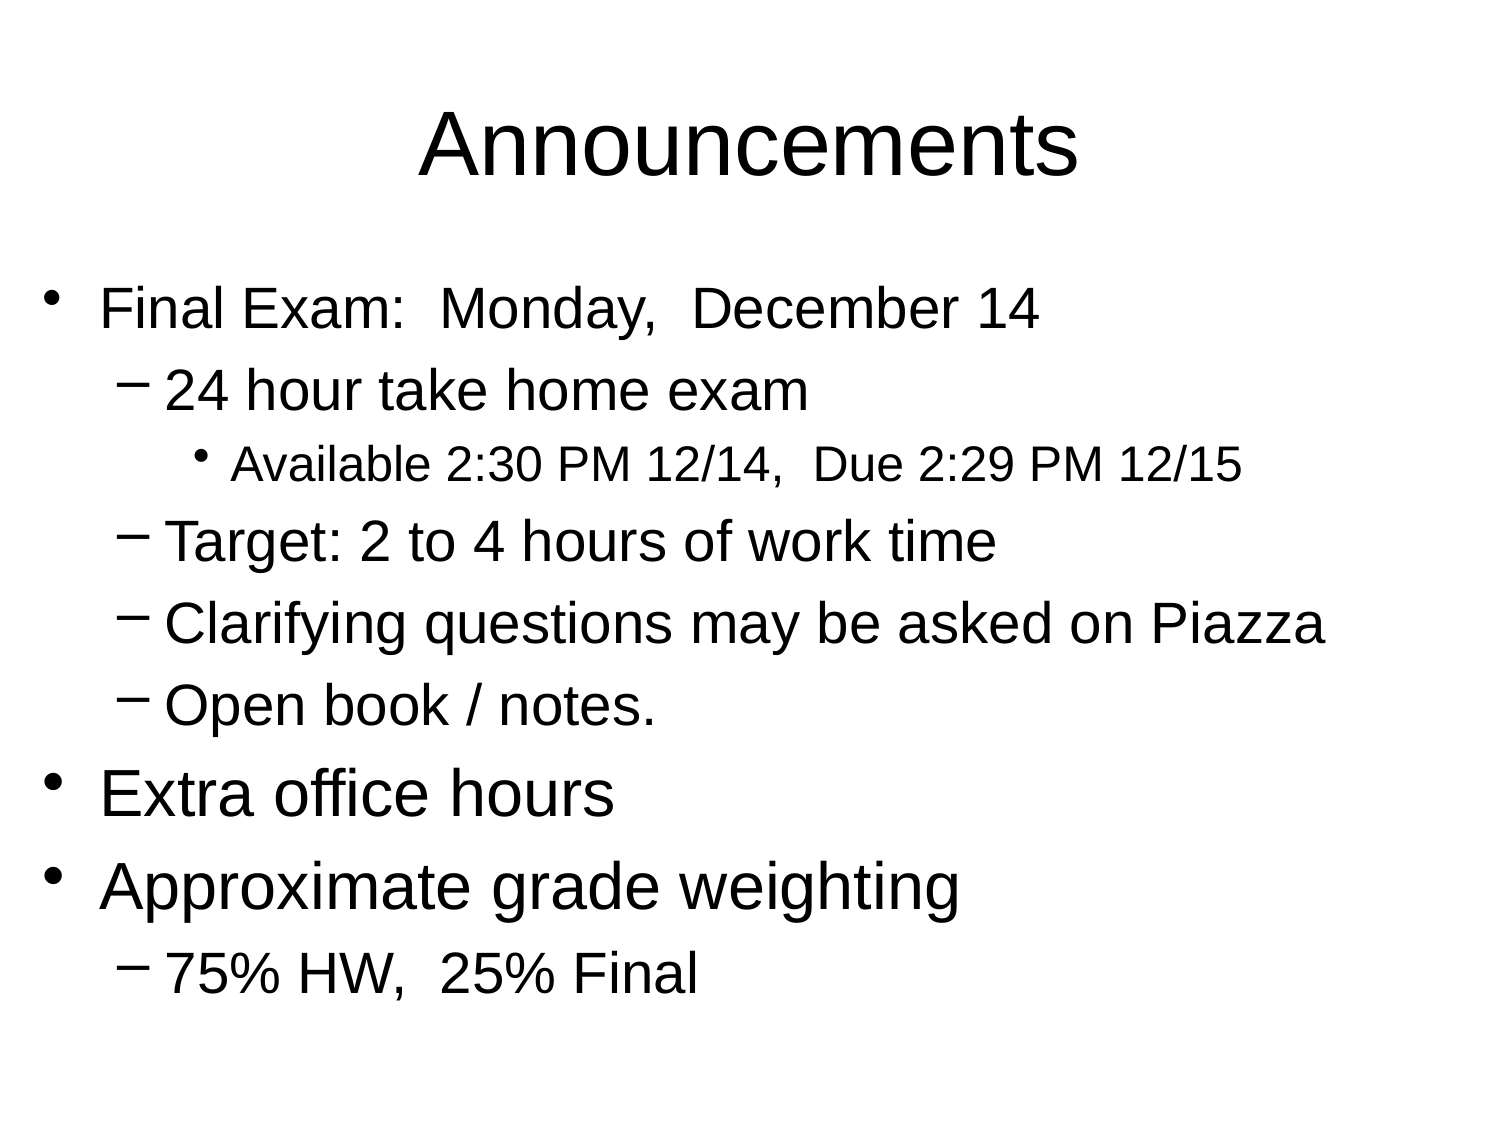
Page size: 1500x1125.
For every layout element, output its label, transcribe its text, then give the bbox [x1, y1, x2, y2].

title Announcements [75, 45, 1425, 233]
list Final Exam: Monday, December 14 24 hour take home exam Available 2:30 PM 12/14, Due 2:29 PM 12/15 Target: 2 to 4 hours of work time Clarifying questions may be asked on Piazza Open book / notes. Extra office hours Approximate grade weighting 75% HW, 25% Final [27, 262, 1485, 1011]
